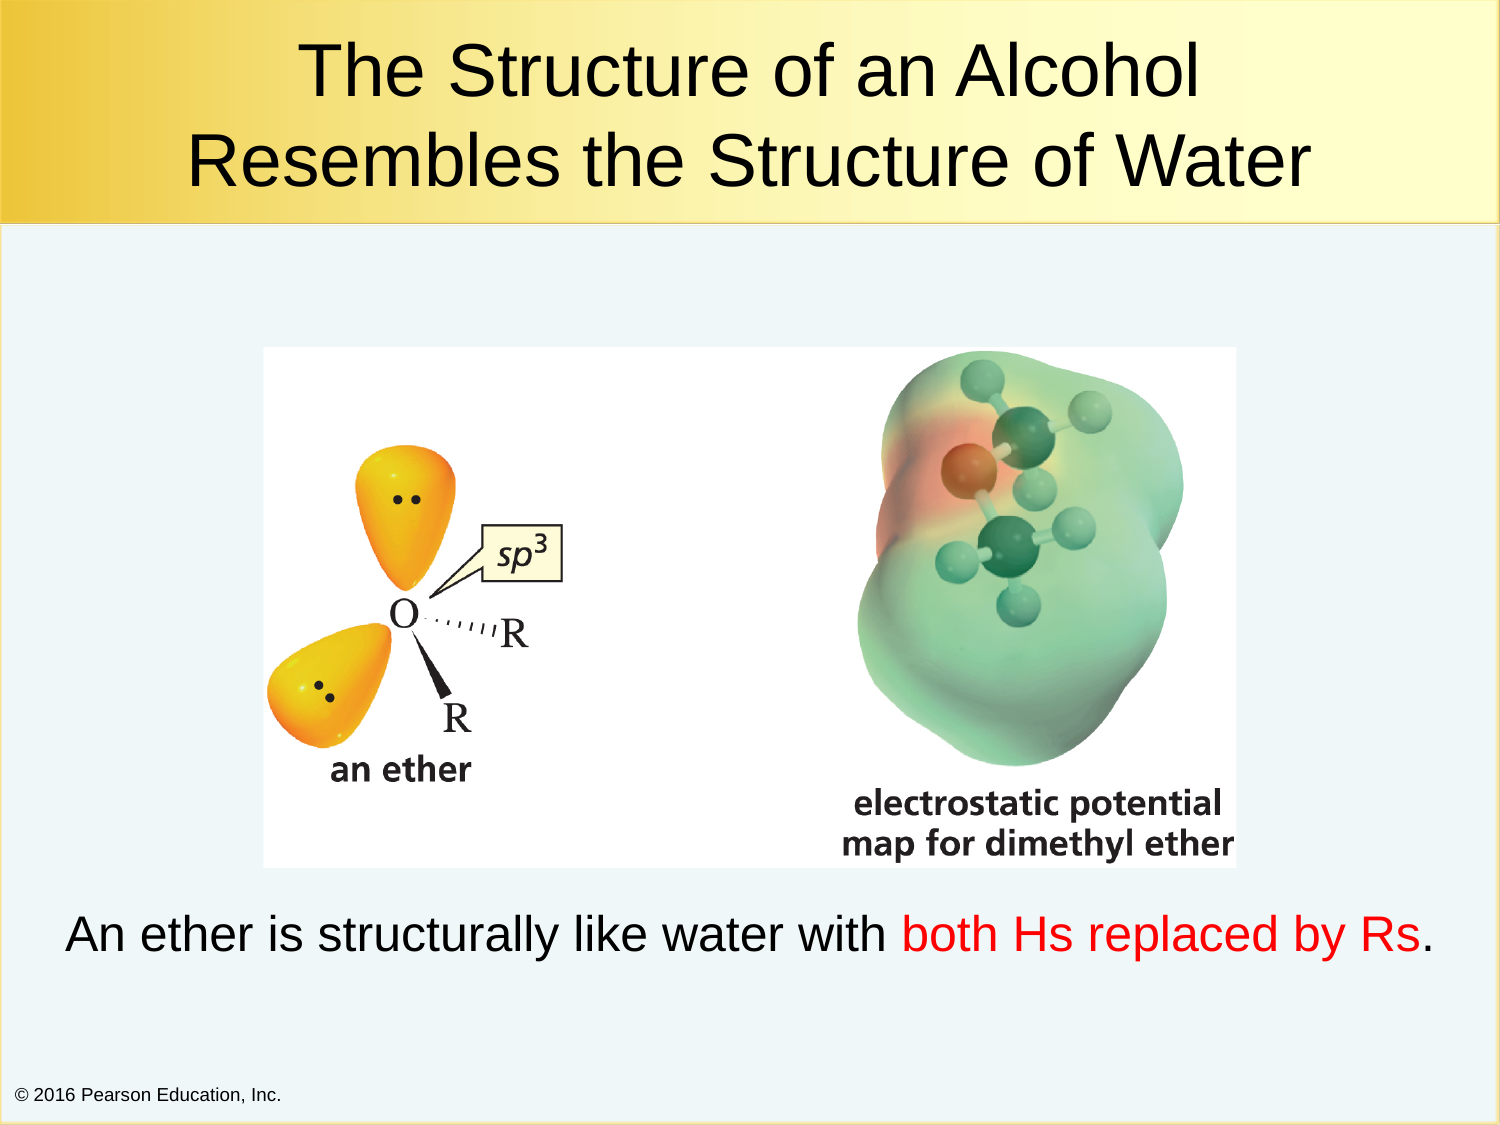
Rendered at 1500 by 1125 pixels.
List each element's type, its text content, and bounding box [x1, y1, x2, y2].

picture [263, 346, 1237, 868]
text_box The Structure of an Alcohol Resembles the Structure of Water [171, 14, 1329, 210]
text_box An ether is structurally like water with both Hs replaced by Rs. [50, 894, 1450, 970]
